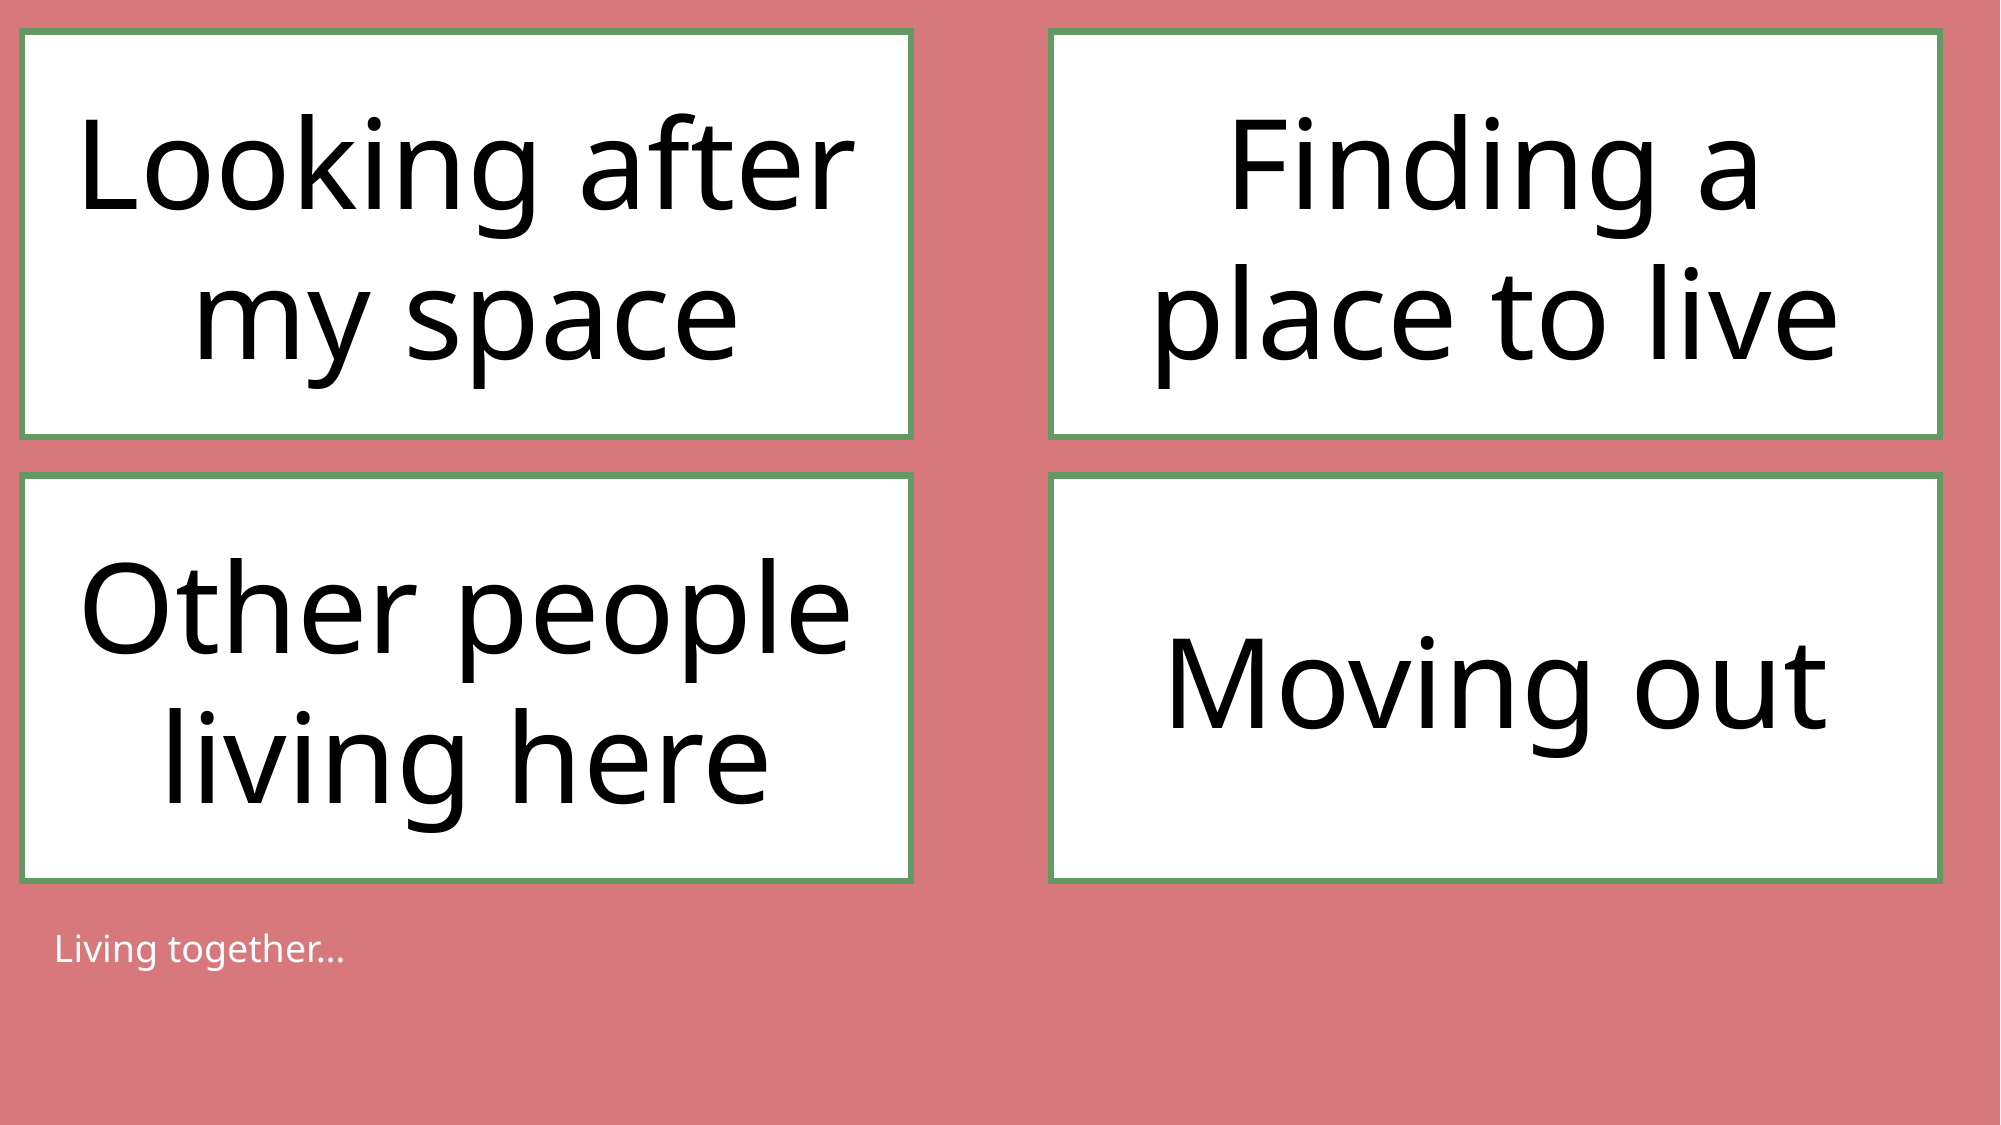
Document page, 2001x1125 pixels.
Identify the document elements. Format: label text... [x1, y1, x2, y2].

text_box Other people living here [21, 474, 912, 882]
text_box Living together… [38, 917, 764, 978]
text_box Finding a place to live [1050, 31, 1941, 438]
text_box Looking after my space [21, 31, 912, 438]
text_box Moving out [1050, 474, 1941, 882]
